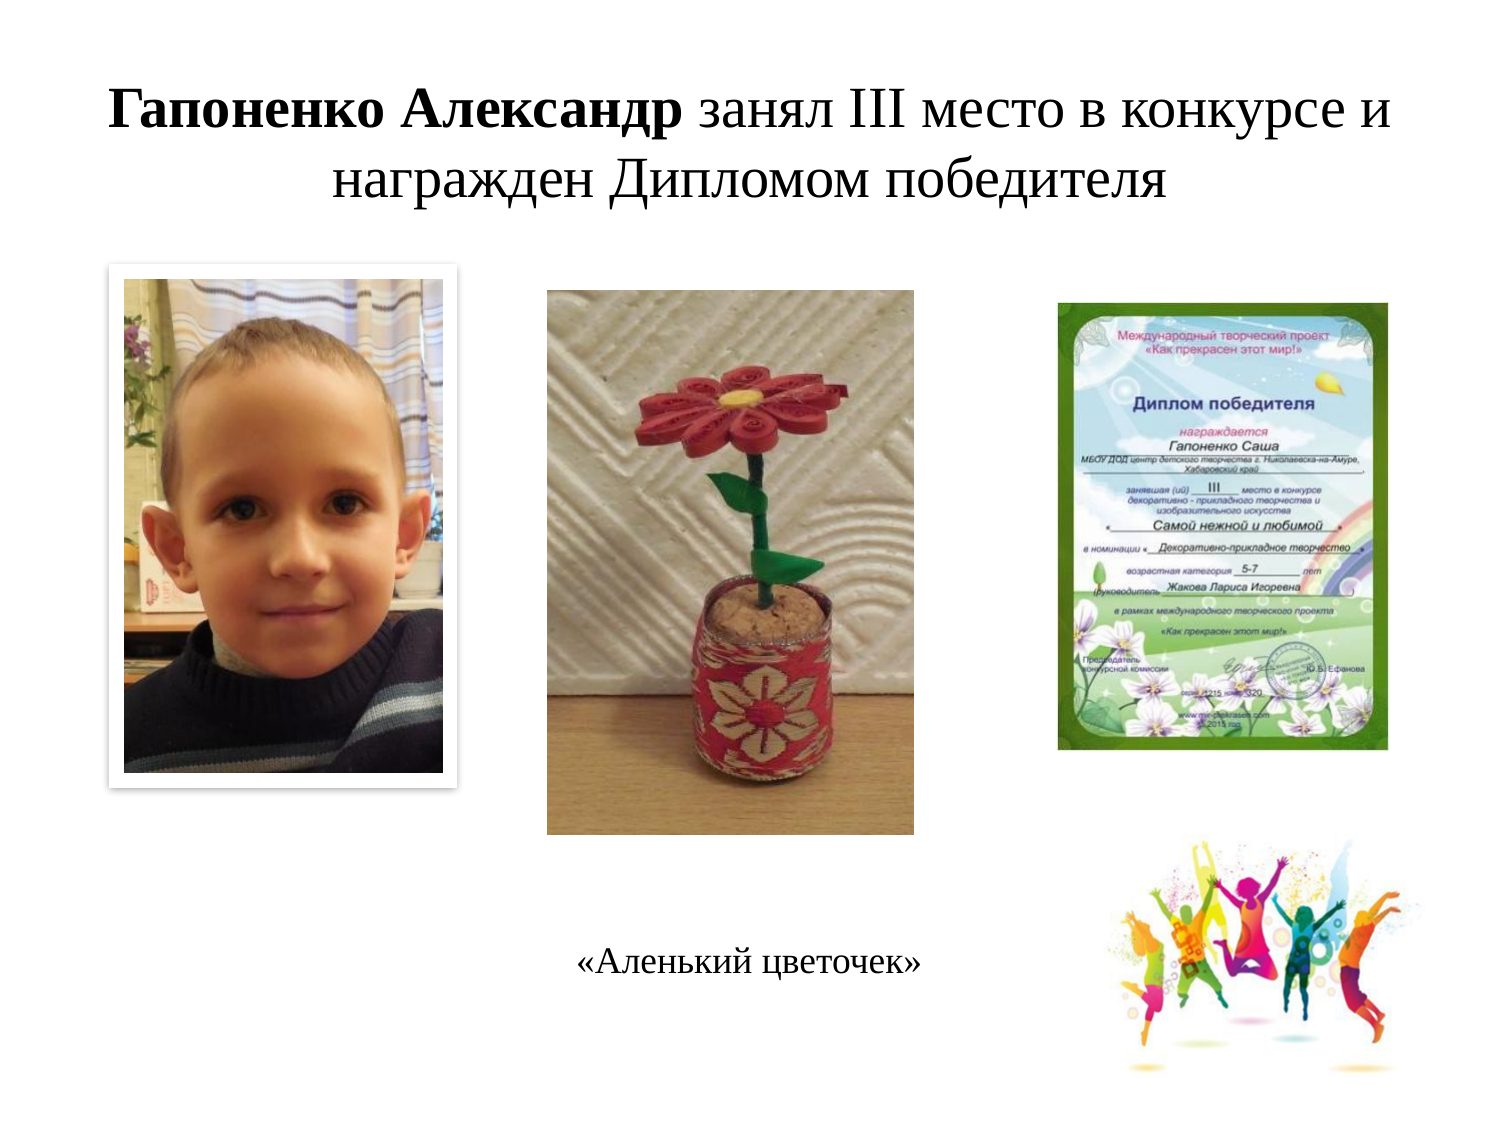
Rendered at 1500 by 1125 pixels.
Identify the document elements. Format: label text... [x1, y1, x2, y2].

picture [547, 290, 914, 835]
picture [1068, 833, 1463, 1078]
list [123, 278, 444, 774]
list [1056, 302, 1389, 751]
text_box «Аленький цветочек» [547, 928, 951, 989]
title Гапоненко Александр занял III место в конкурсе и награжден Дипломом победителя [75, 45, 1425, 233]
